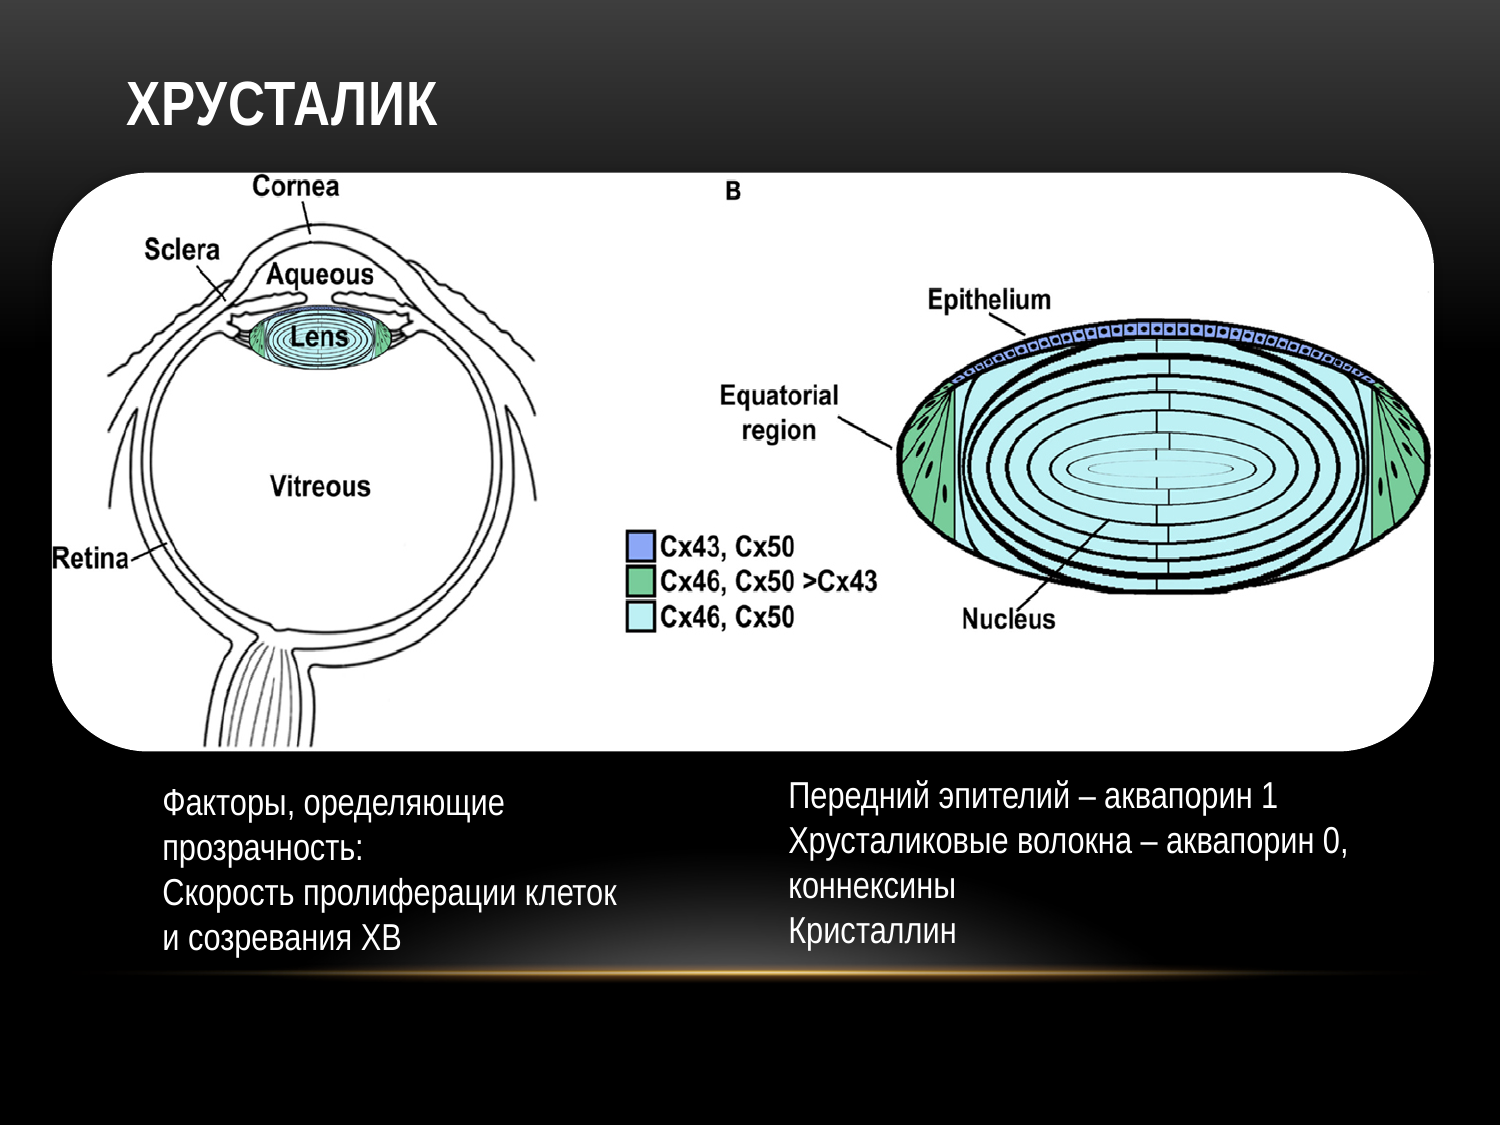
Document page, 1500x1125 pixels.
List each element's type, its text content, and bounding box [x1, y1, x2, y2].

text_box Передний эпителий – аквапорин 1 Хрусталиковые волокна – аквапорин 0, коннексины Кристаллин [773, 763, 1471, 1048]
text_box Хрусталик [111, 56, 1412, 172]
picture [0, 0, 1500, 1125]
text_box Факторы, оределяющие прозрачность: Скорость пролиферации клеток и созревания ХВ [147, 770, 632, 1011]
